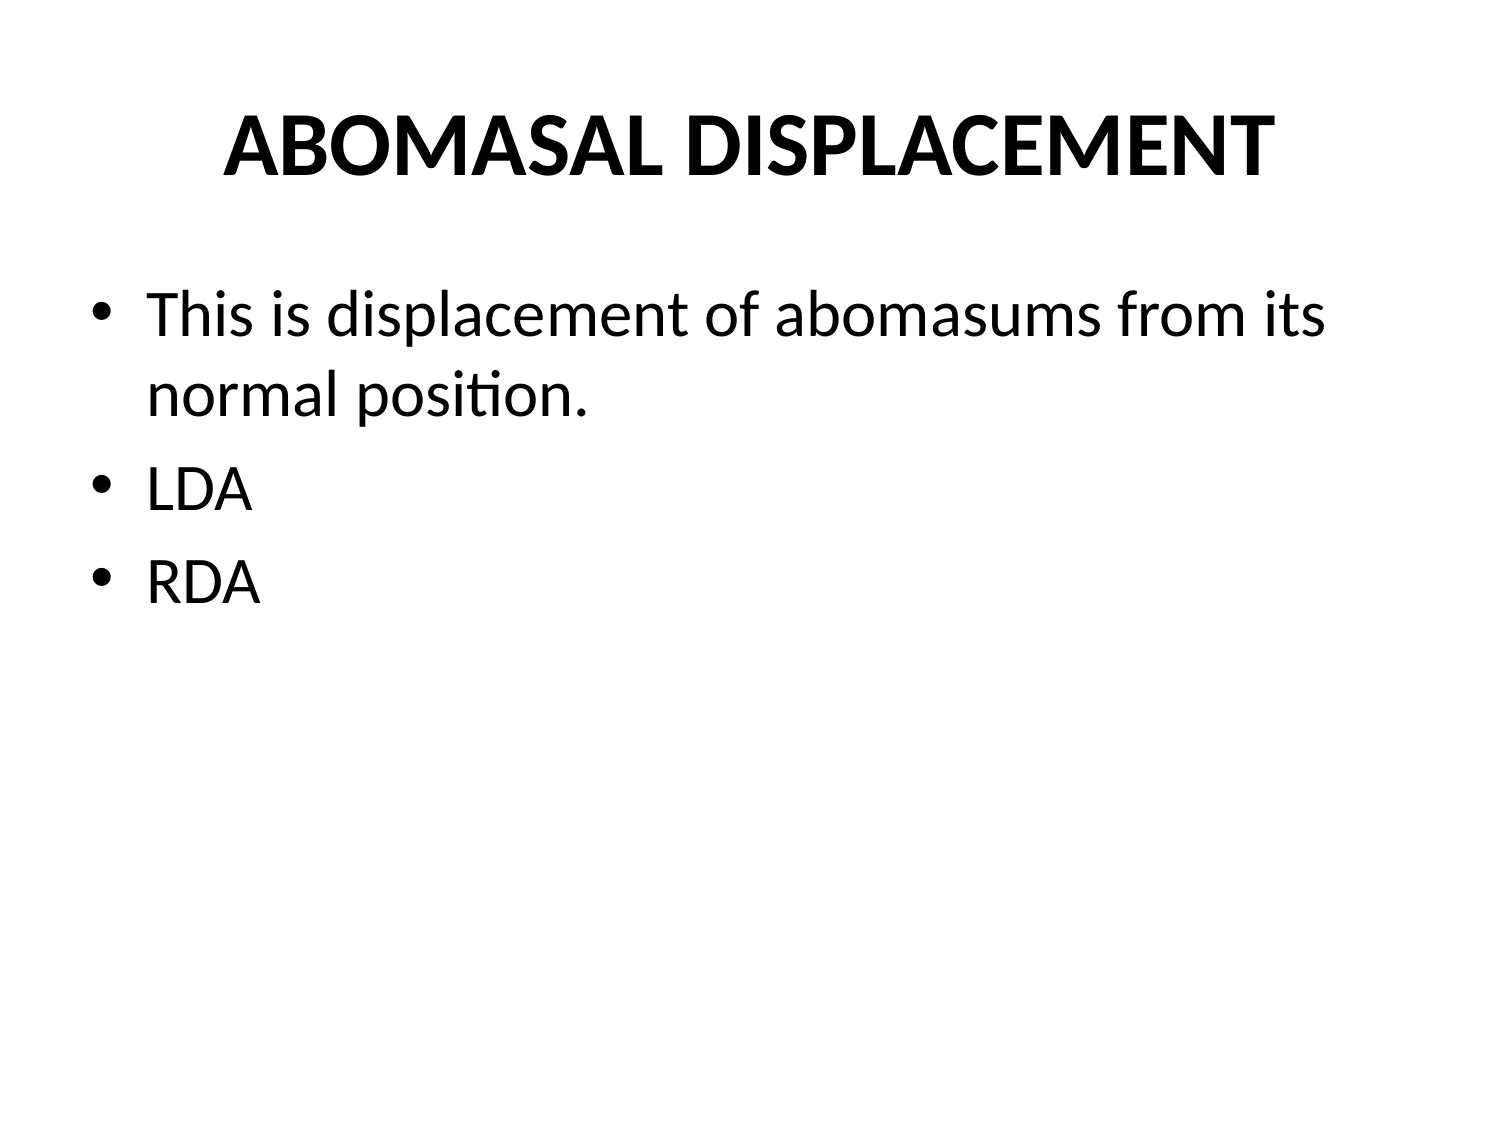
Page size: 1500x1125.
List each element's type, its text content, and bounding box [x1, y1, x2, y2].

list This is displacement of abomasums from its normal position. LDA RDA [75, 262, 1425, 1005]
title ABOMASAL DISPLACEMENT [75, 45, 1425, 233]
